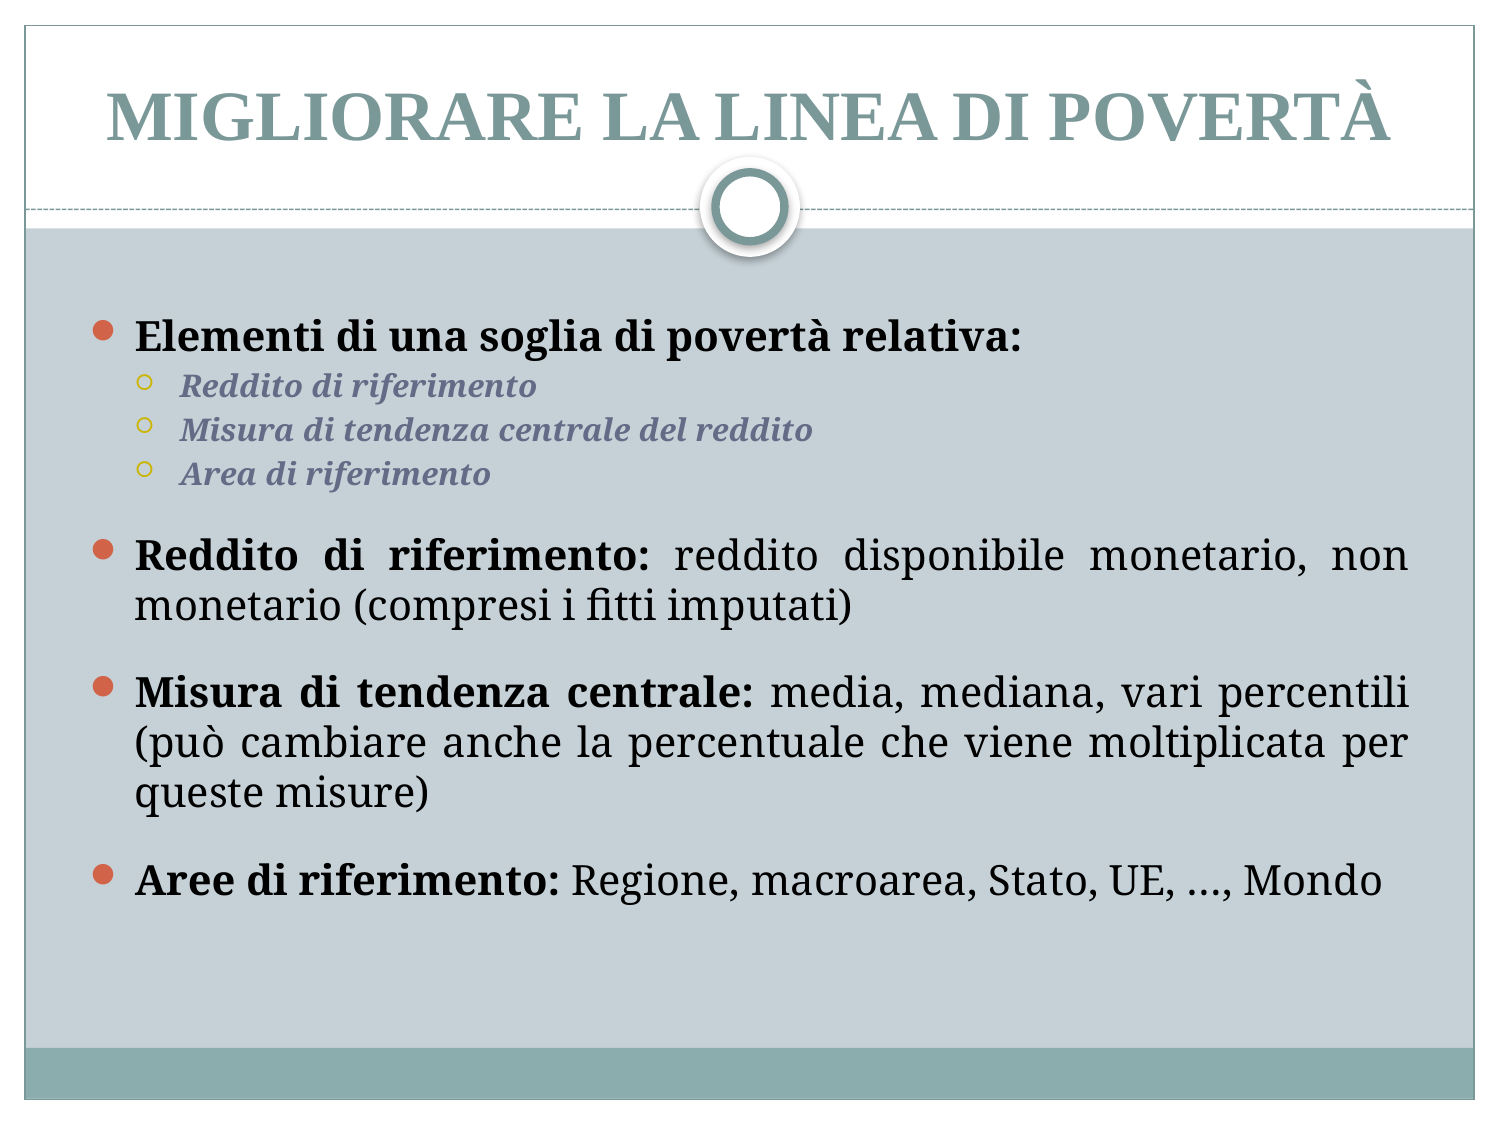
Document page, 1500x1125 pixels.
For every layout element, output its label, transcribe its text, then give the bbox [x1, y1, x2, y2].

title Migliorare la linea di povertà [49, 37, 1450, 162]
list Elementi di una soglia di povertà relativa: Reddito di riferimento Misura di tendenza centrale del reddito Area di riferimento Reddito di riferimento: reddito disponibile monetario, non monetario (compresi i fitti imputati) Misura di tendenza centrale: media, mediana, vari percentili (può cambiare anche la percentuale che viene moltiplicata per queste misure) Aree di riferimento: Regione, macroarea, Stato, UE, …, Mondo [75, 302, 1425, 1059]
